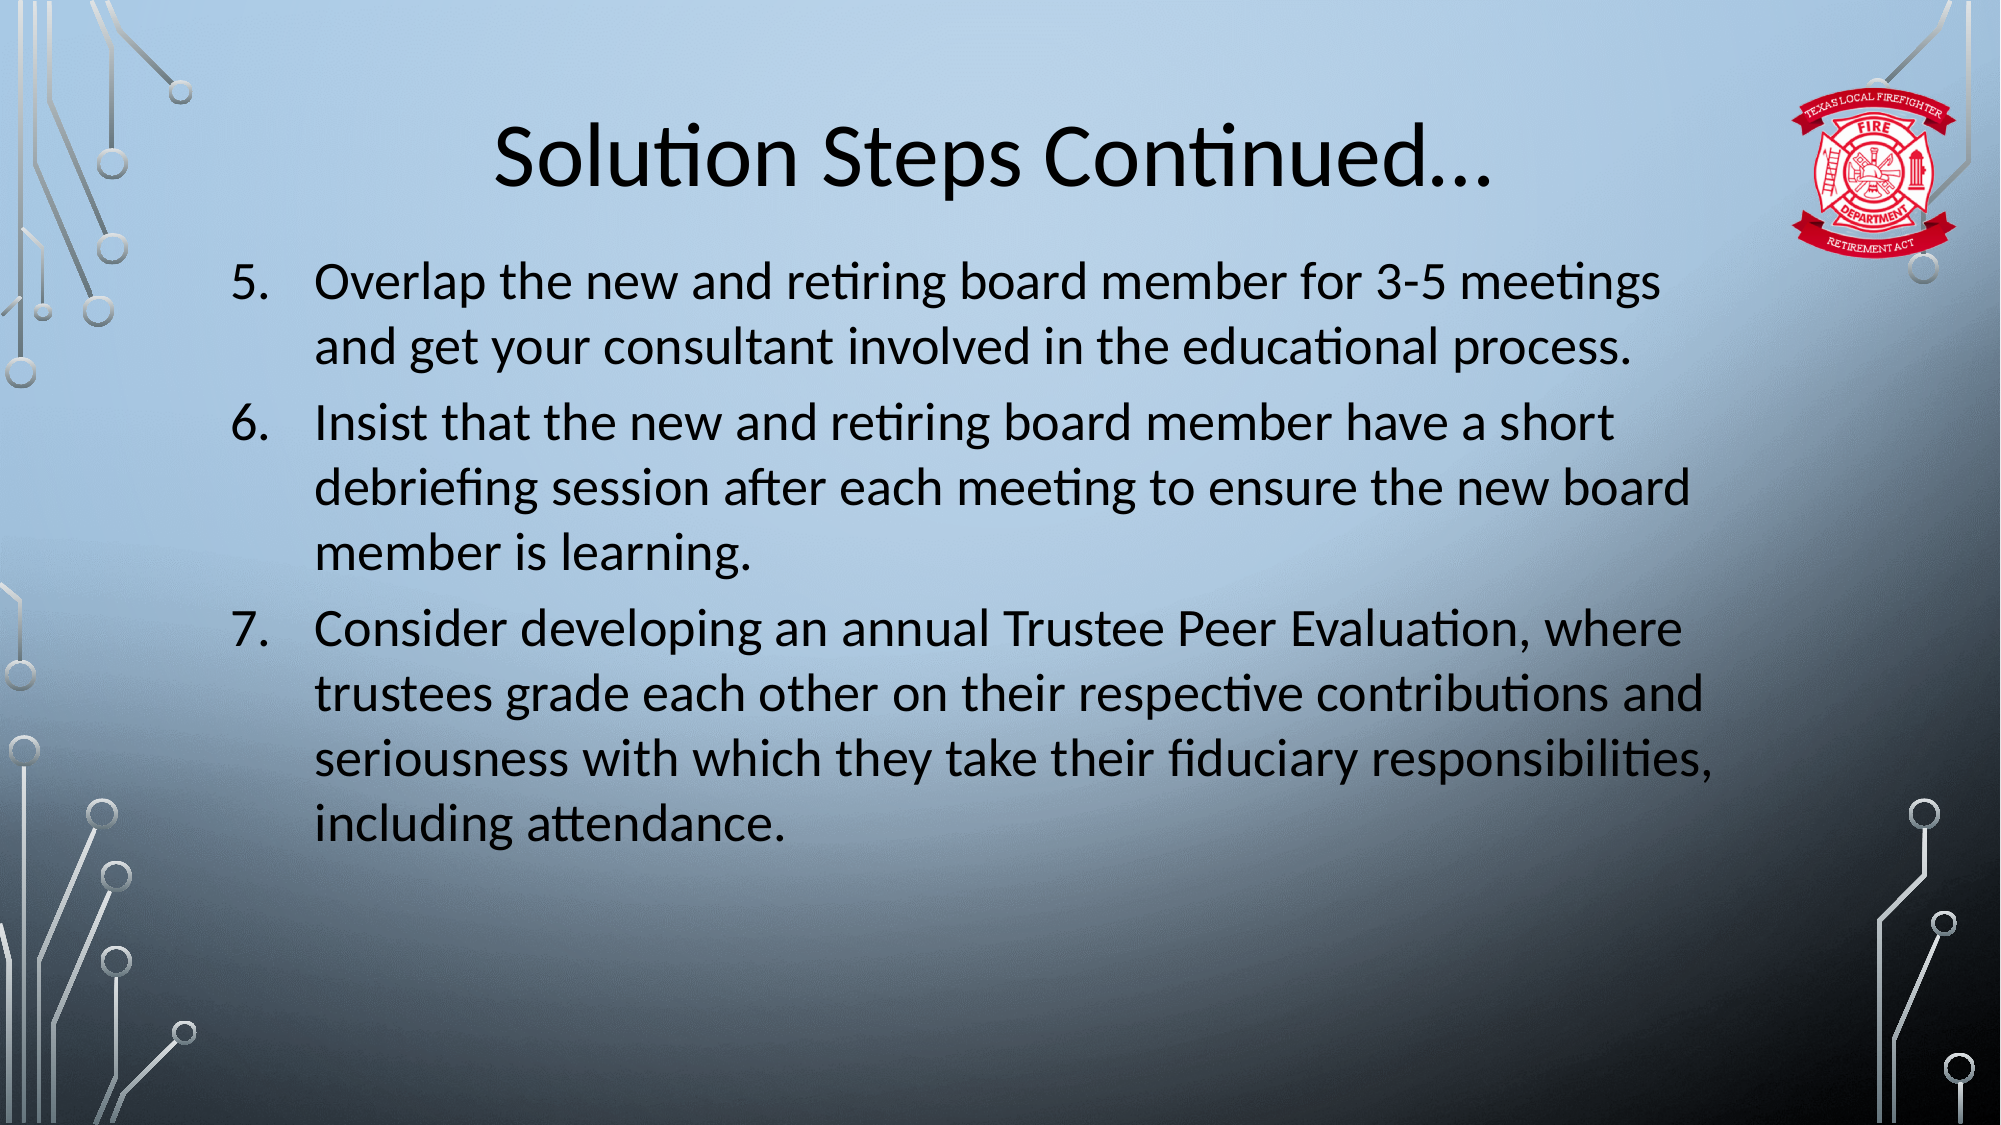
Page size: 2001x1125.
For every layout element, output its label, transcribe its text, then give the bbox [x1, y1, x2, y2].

text_box Solution Steps Continued… Overlap the new and retiring board member for 3-5 meetings and get your consultant involved in the educational process. Insist that the new and retiring board member have a short debriefing session after each meeting to ensure the new board member is learning. Consider developing an annual Trustee Peer Evaluation, where trustees grade each other on their respective contributions and seriousness with which they take their fiduciary responsibilities, including attendance. [215, 87, 1773, 1015]
picture [1790, 87, 1958, 260]
